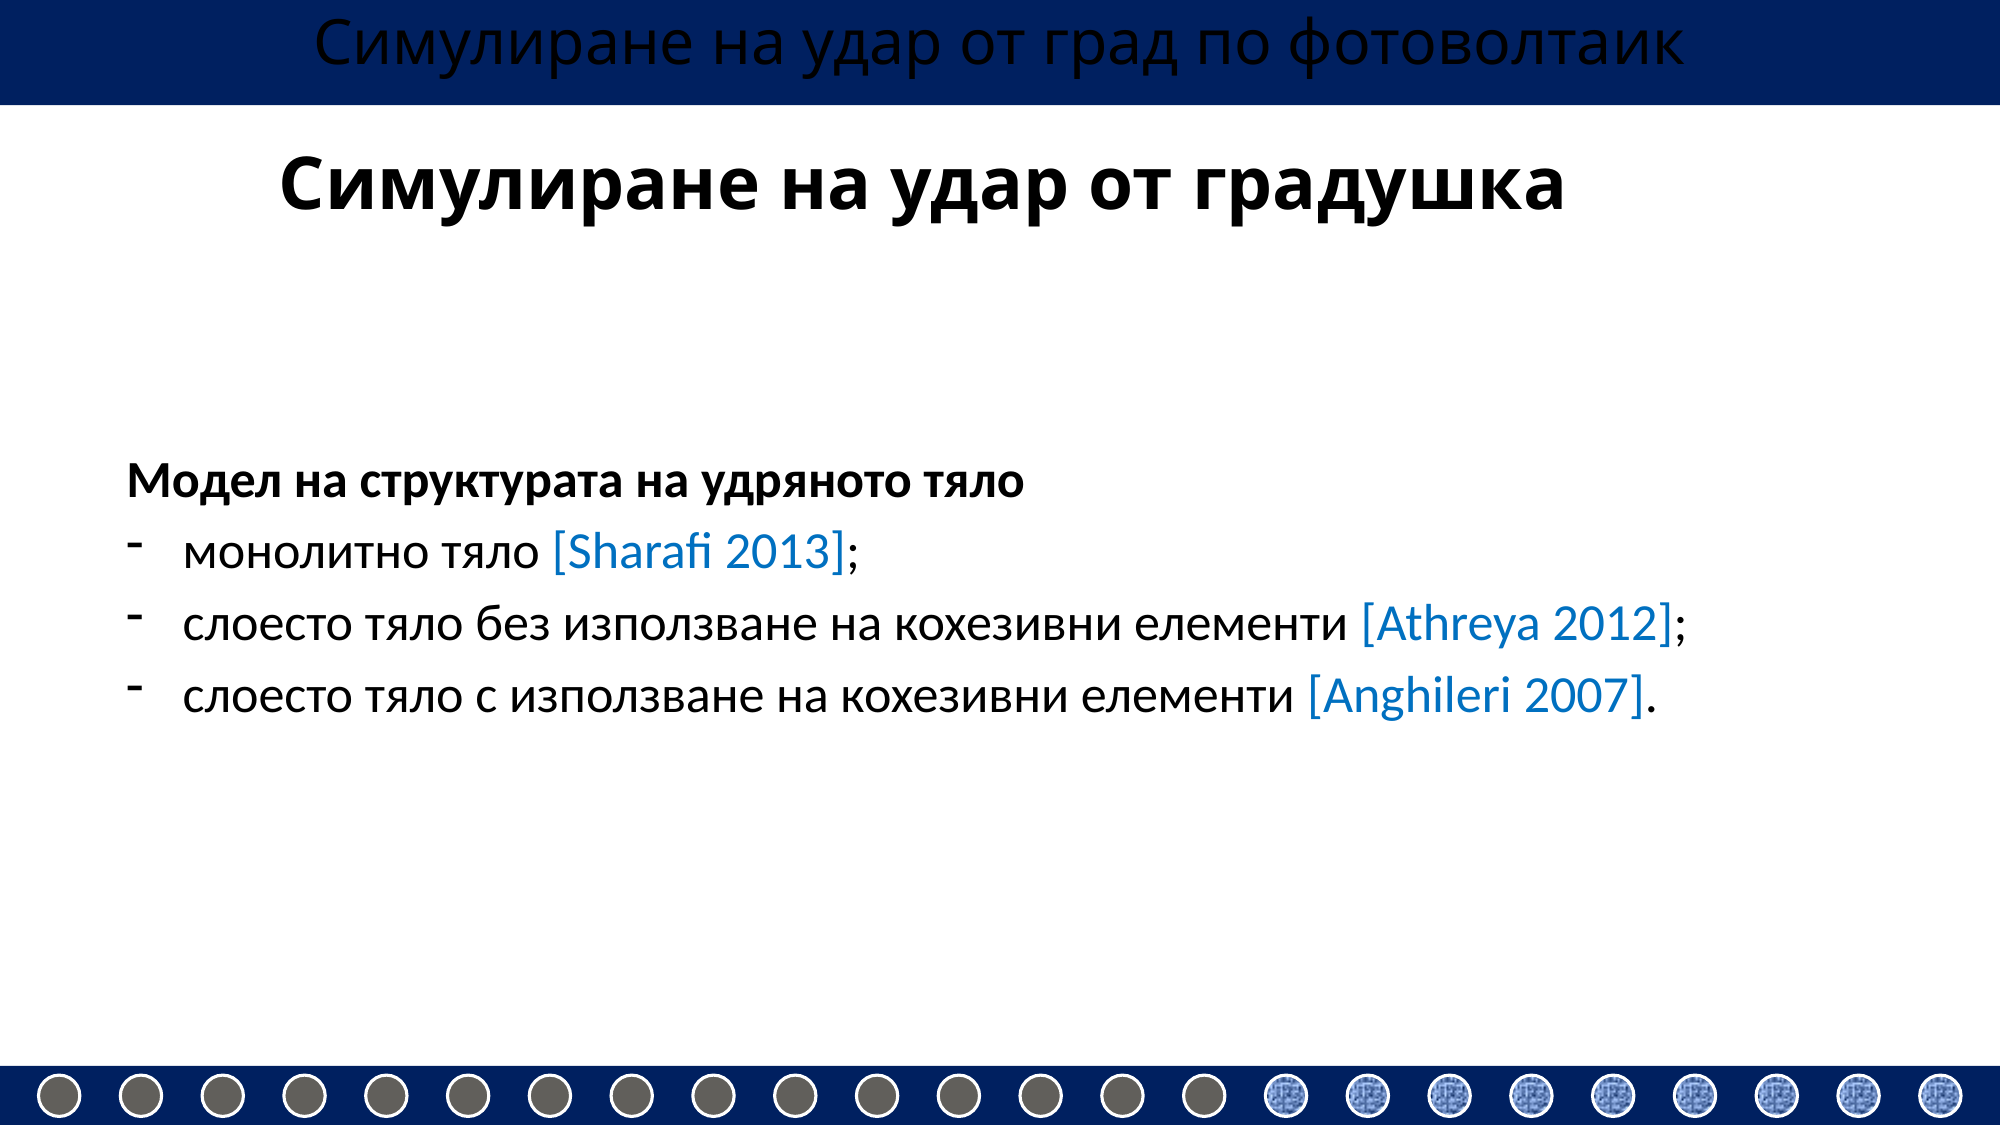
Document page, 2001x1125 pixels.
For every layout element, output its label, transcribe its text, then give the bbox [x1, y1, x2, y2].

text_box [37, 1074, 81, 1118]
text_box [1836, 1074, 1881, 1118]
text_box [691, 1074, 736, 1118]
text_box Модел на структурата на удряното тяло монолитно тяло [Sharafi 2013]; слоесто тяло без използване на кохезивни елементи [Athreya 2012]; слоесто тяло с използване на кохезивни елементи [Anghileri 2007]. [36, 428, 1961, 731]
text_box [1591, 1074, 1635, 1118]
text_box [1100, 1074, 1145, 1118]
text_box [282, 1074, 327, 1118]
text_box [201, 1074, 245, 1118]
text_box [1018, 1074, 1063, 1118]
text_box [773, 1074, 818, 1118]
text_box [0, 1065, 2000, 1125]
text_box [937, 1074, 981, 1118]
text_box [1346, 1074, 1390, 1118]
title Симулиране на удар от градушка [102, 115, 1744, 233]
text_box [528, 1074, 572, 1118]
text_box [610, 1074, 654, 1118]
text_box [1182, 1074, 1226, 1118]
text_box [1427, 1074, 1472, 1118]
text_box [1755, 1074, 1799, 1118]
text_box [446, 1074, 490, 1118]
text_box [1673, 1074, 1717, 1118]
text_box [119, 1074, 163, 1118]
text_box [0, 86, 2000, 106]
text_box [364, 1074, 409, 1118]
text_box [855, 1074, 899, 1118]
text_box [1264, 1074, 1308, 1118]
text_box [1509, 1074, 1554, 1118]
text_box Симулиране на удар от град по фотоволтаик [0, 0, 2000, 86]
text_box [1918, 1074, 1963, 1118]
